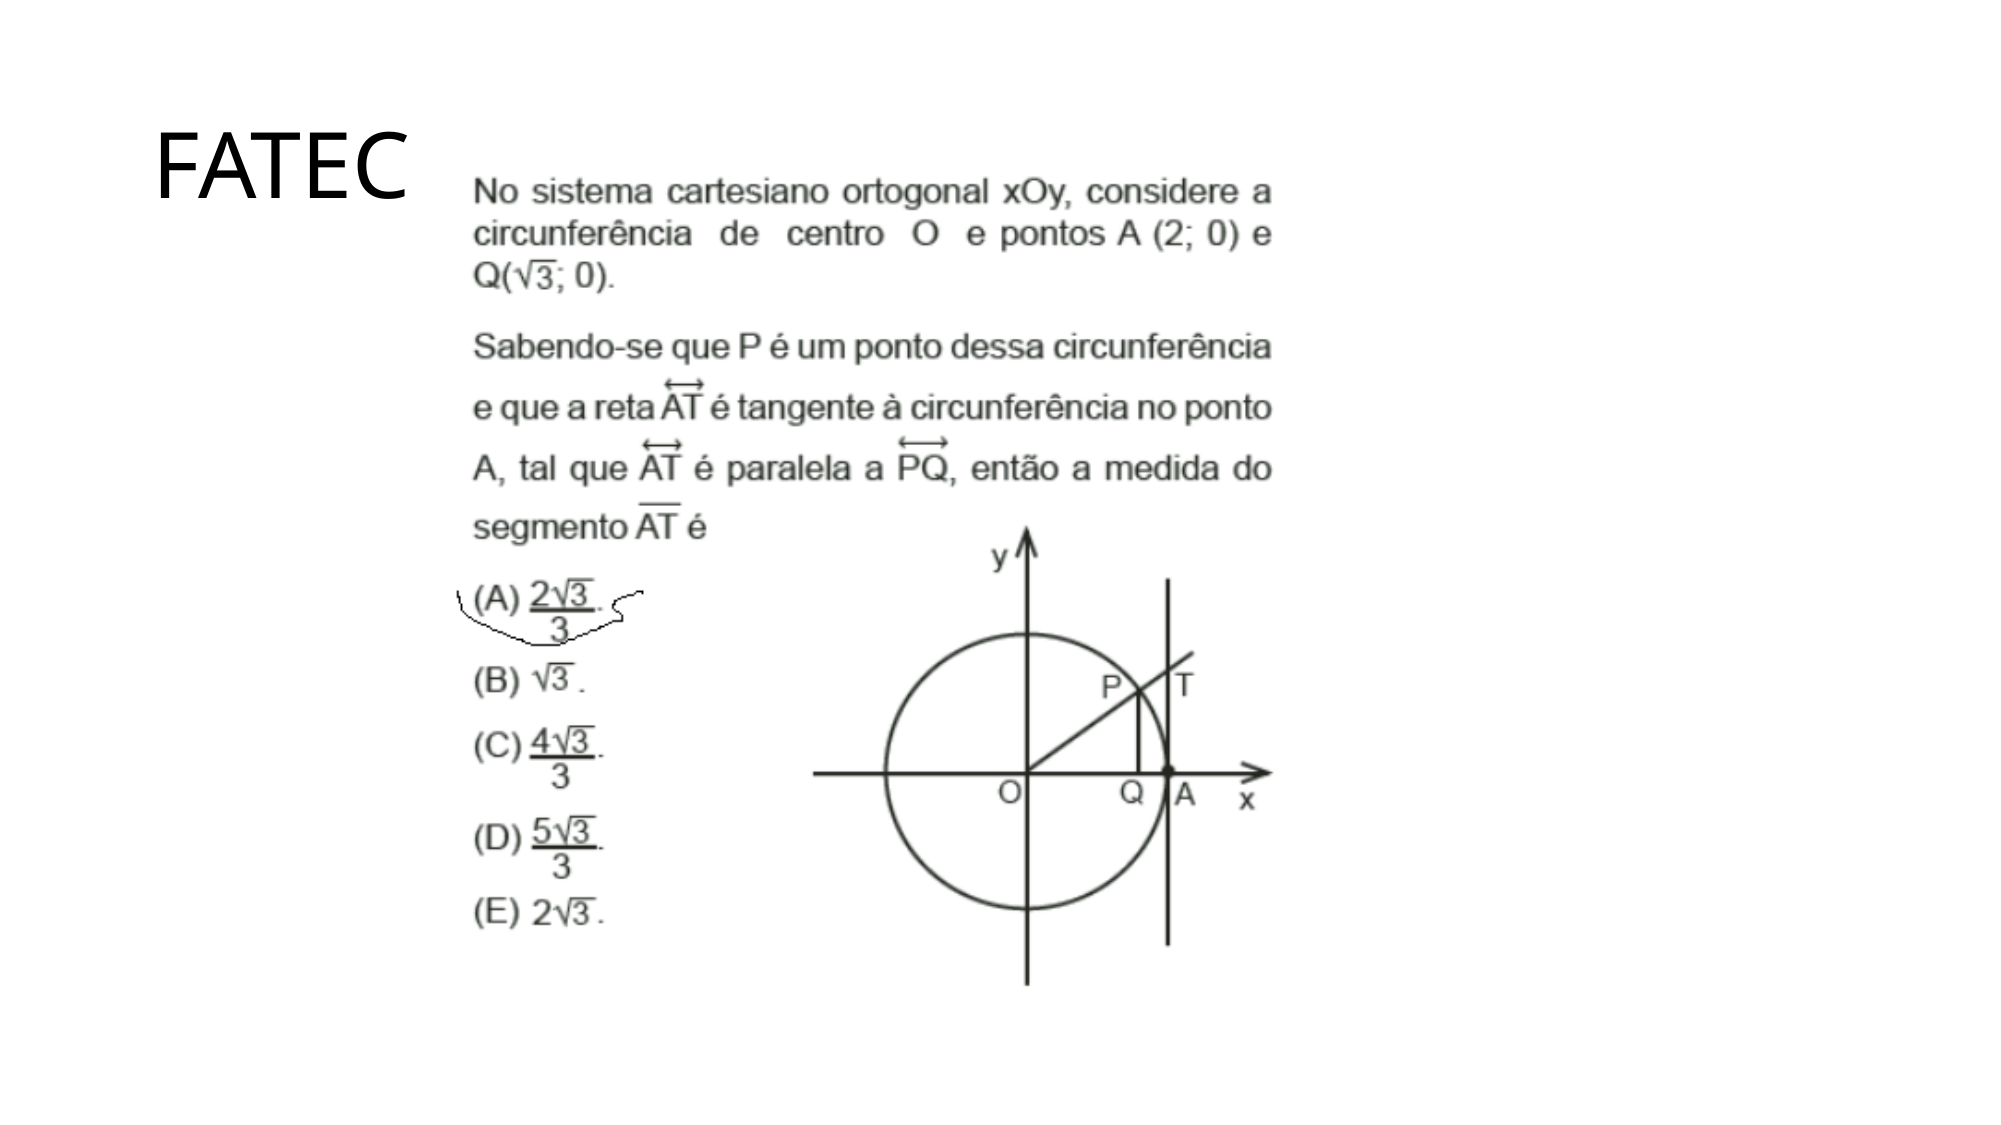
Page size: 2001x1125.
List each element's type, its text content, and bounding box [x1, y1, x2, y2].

title FATEC [137, 59, 1863, 278]
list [437, 155, 1401, 1014]
